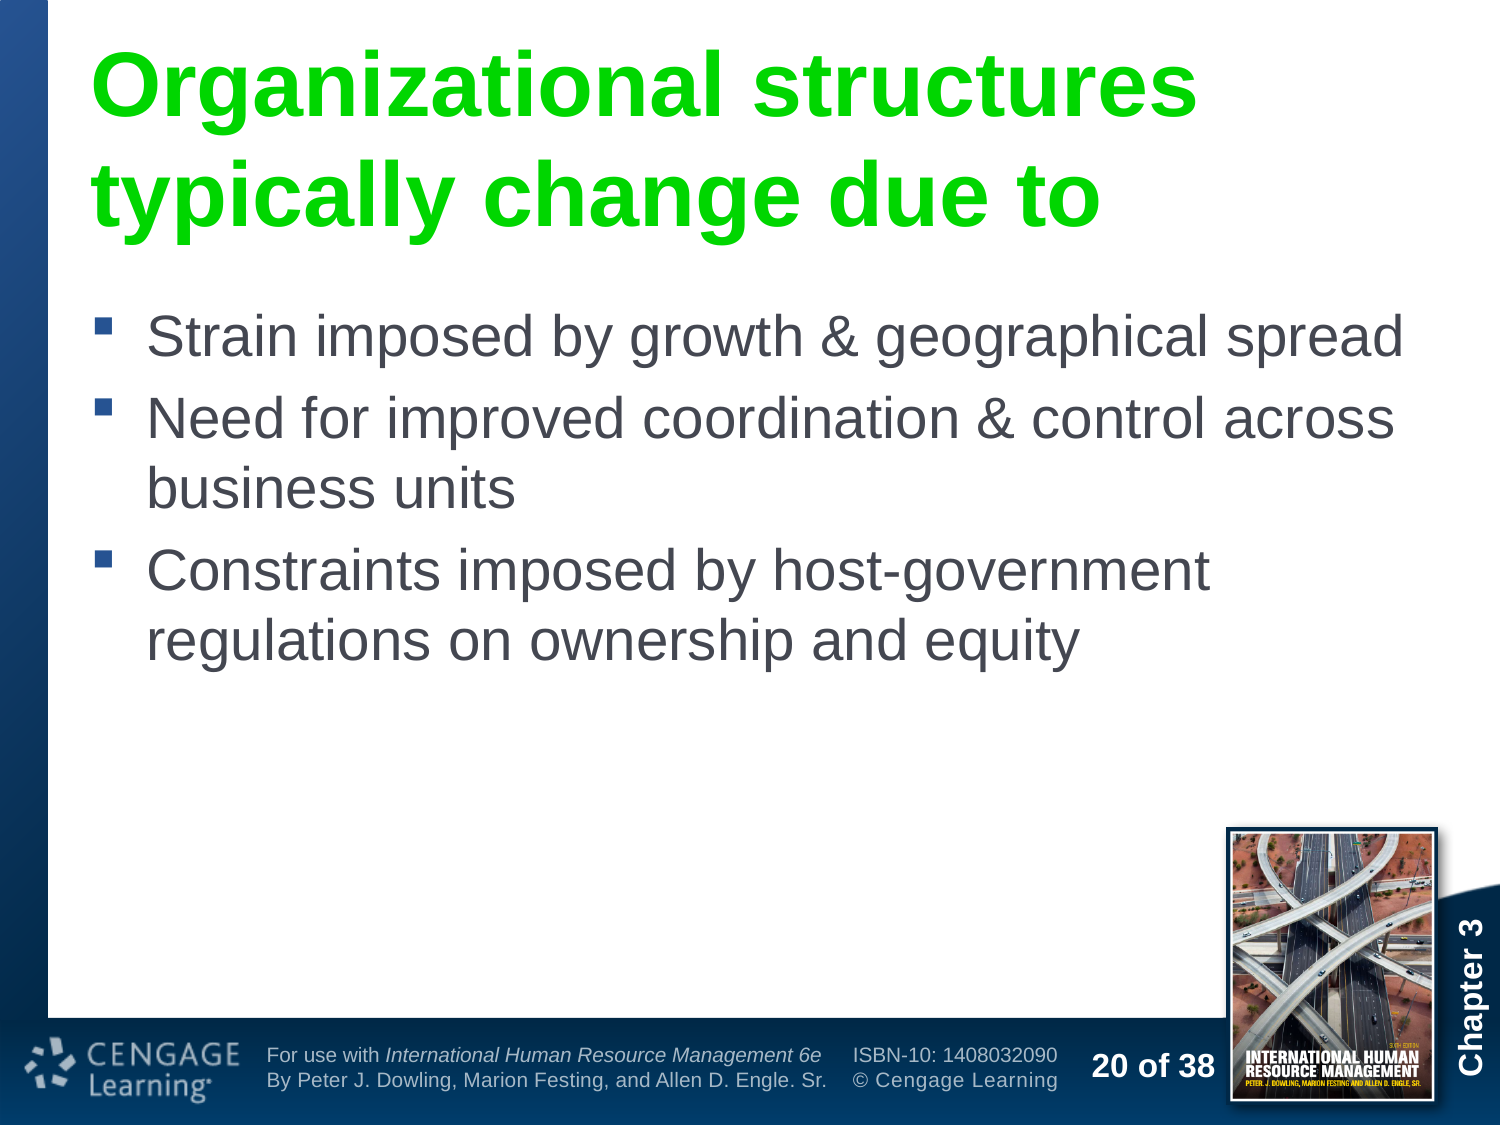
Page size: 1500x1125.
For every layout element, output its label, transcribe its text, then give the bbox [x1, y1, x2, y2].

title Organizational structures typically change due to [75, 1, 1498, 268]
list Strain imposed by growth & geographical spread Need for improved coordination & control across business units Constraints imposed by host-government regulations on ownership and equity [75, 290, 1500, 1024]
picture [0, 883, 1500, 1125]
